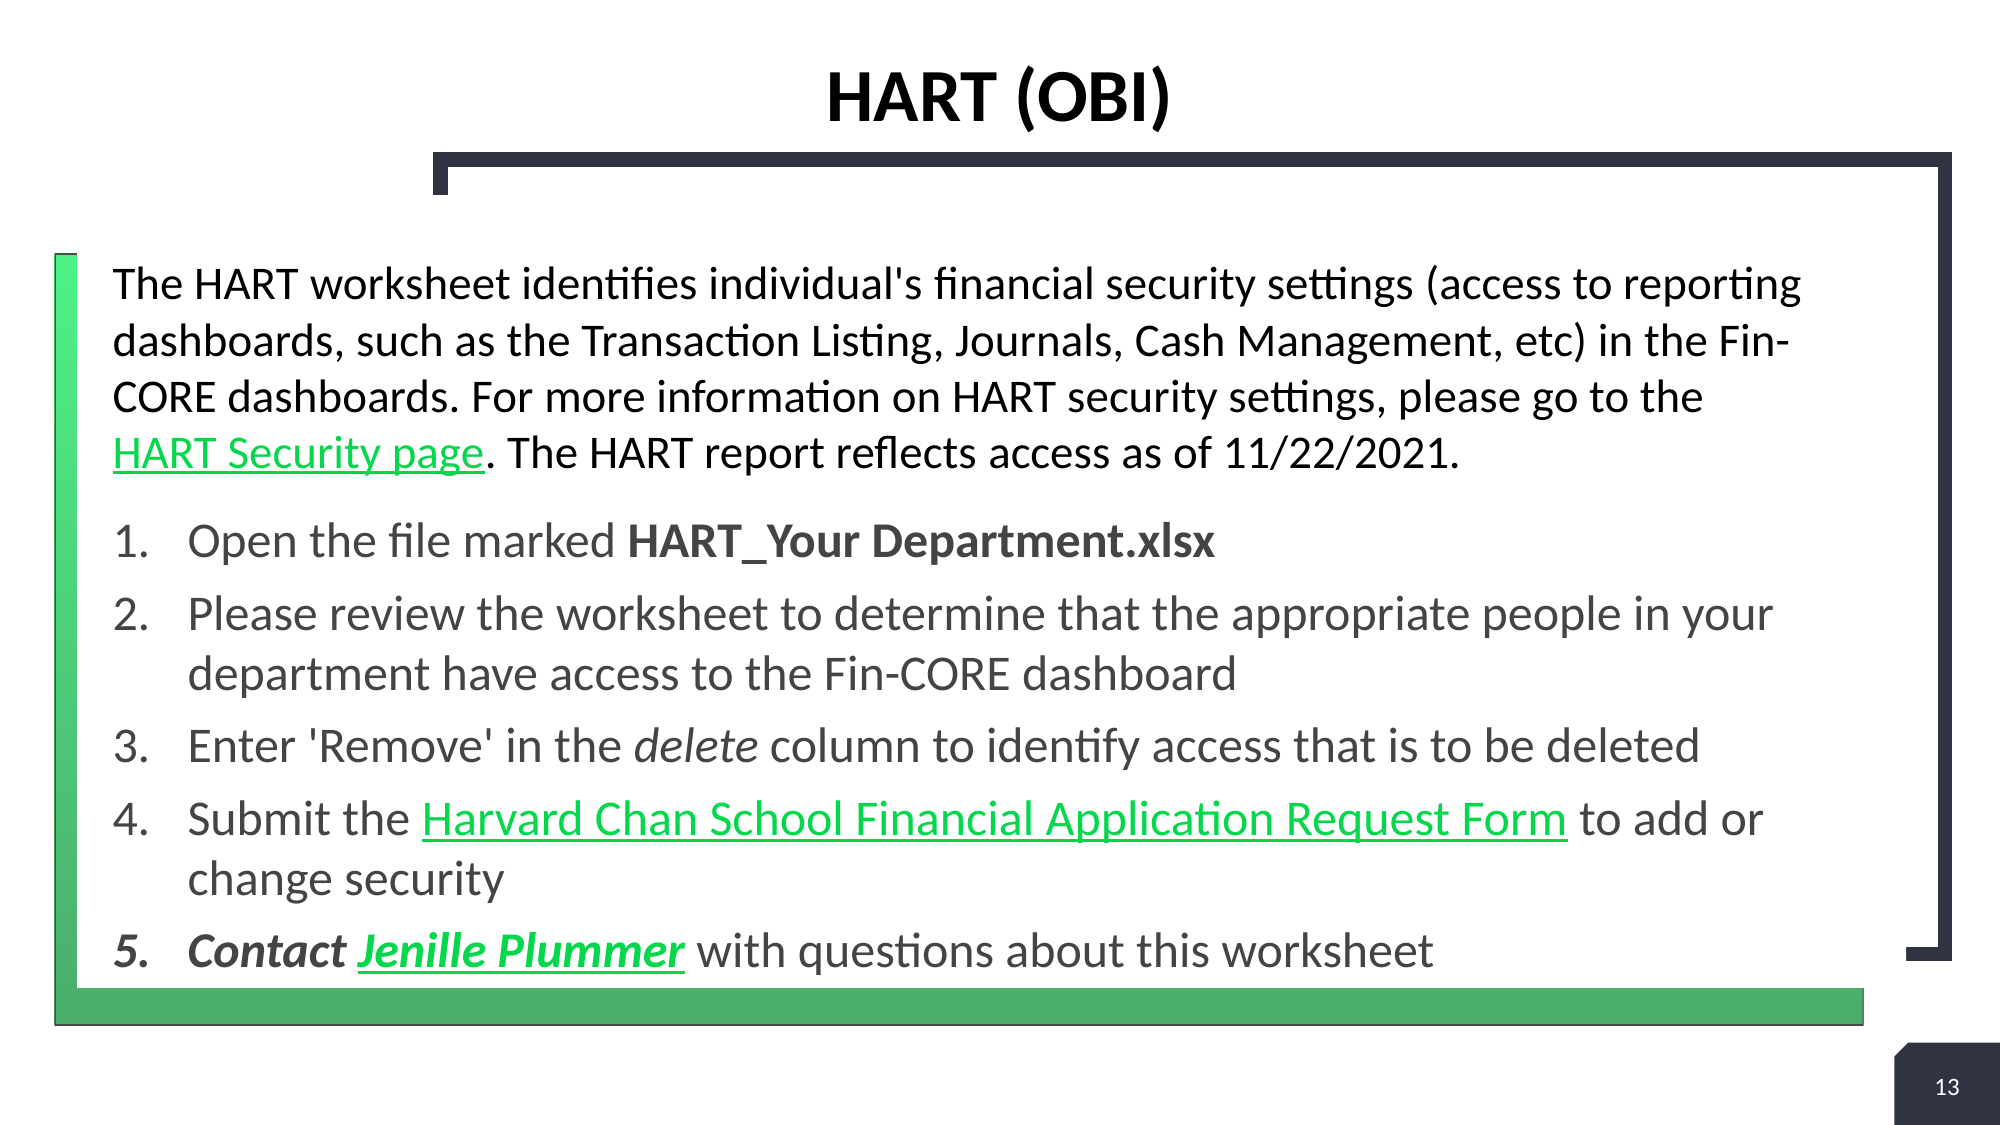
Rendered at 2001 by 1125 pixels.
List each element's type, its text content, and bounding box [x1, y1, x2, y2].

title HART (OBI) [97, 0, 1903, 195]
text_box The HART worksheet identifies individual's financial security settings (access to reporting dashboards, such as the Transaction Listing, Journals, Cash Management, etc) in the Fin-CORE dashboards. For more information on HART security settings, please go to the HART Security page. The HART report reflects access as of 11/22/2021. Open the file marked HART_Your Department.xlsx Please review the worksheet to determine that the appropriate people in your department have access to the Fin-CORE dashboard Enter 'Remove' in the delete column to identify access that is to be deleted Submit the Harvard Chan School Financial Application Request Form to add or change security Contact Jenille Plummer with questions about this worksheet [97, 245, 1851, 986]
slide_number 13 [1894, 1052, 2000, 1119]
